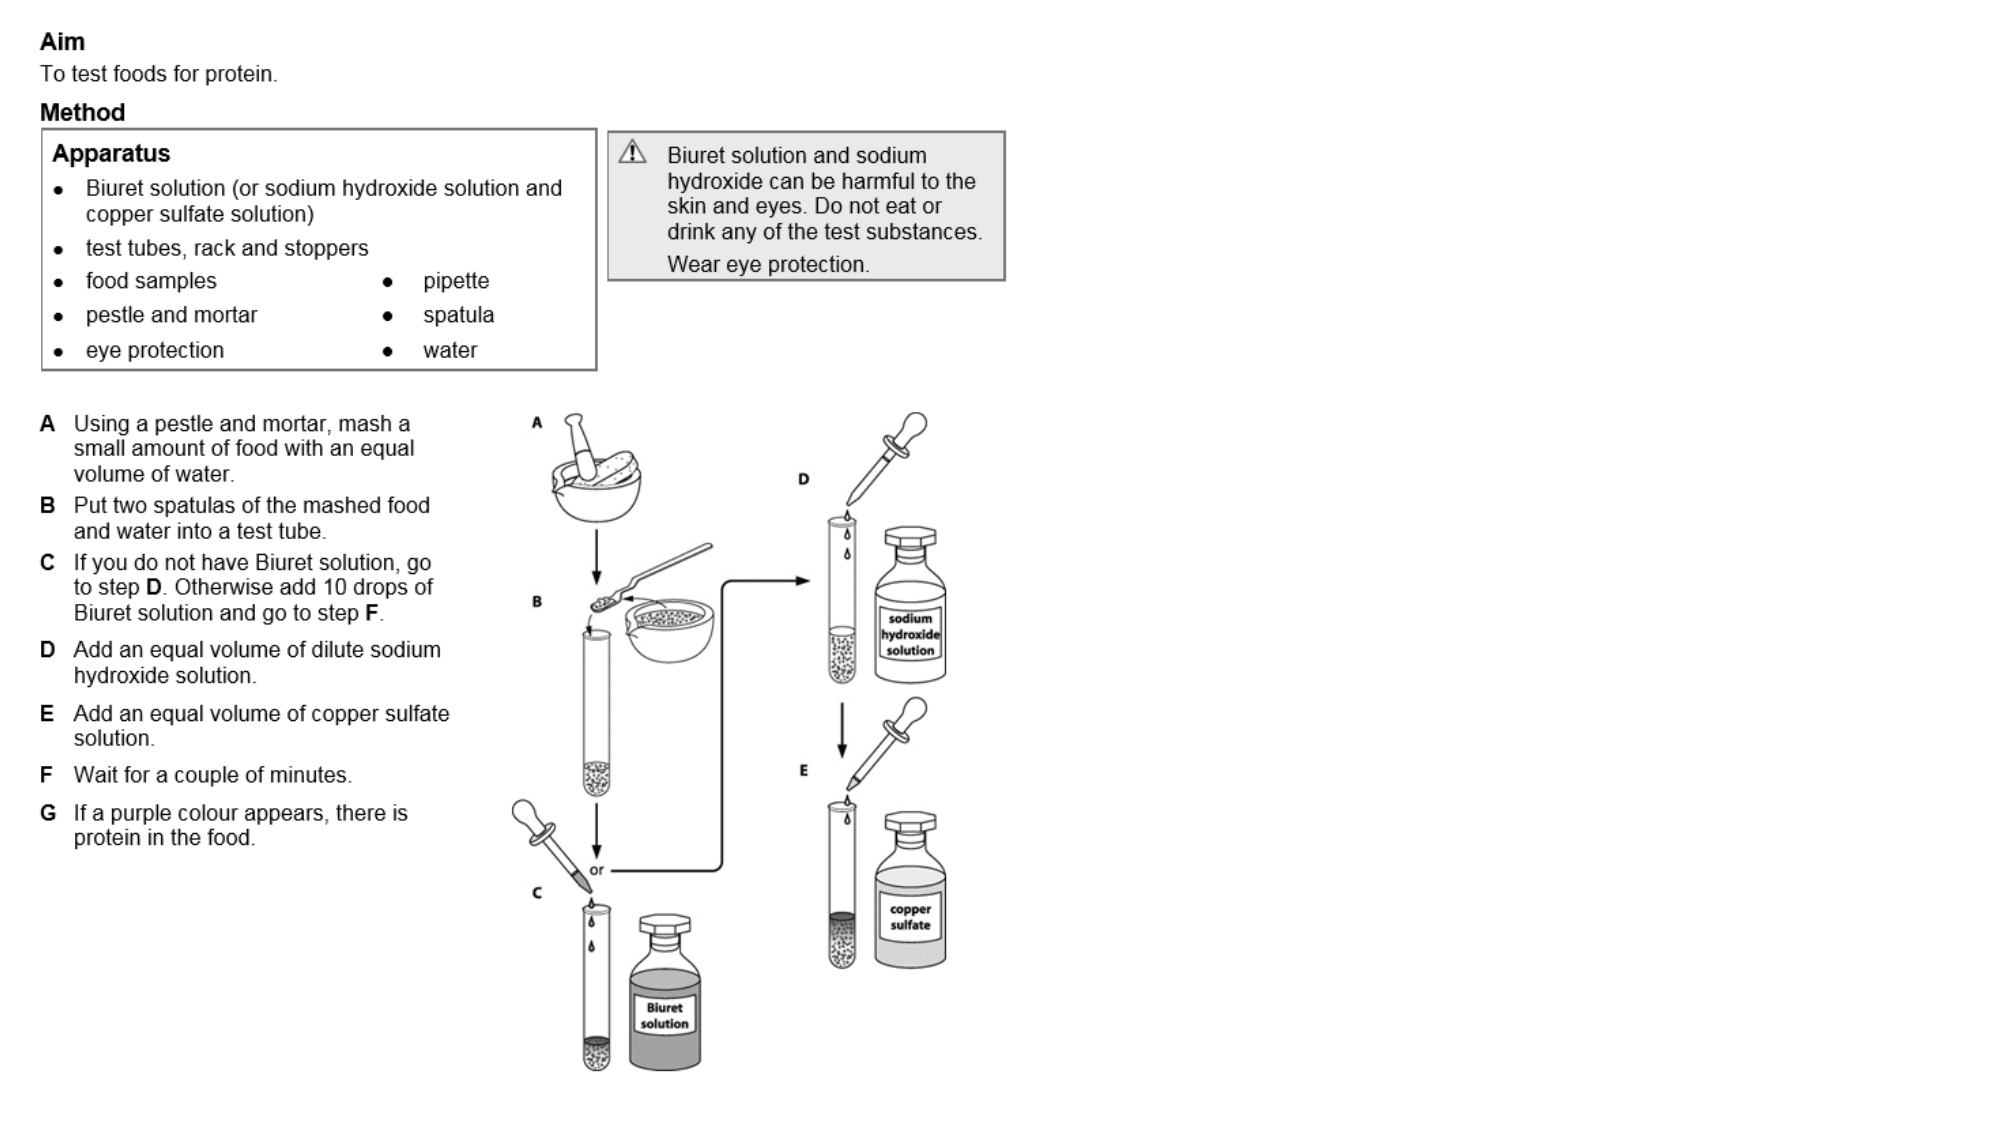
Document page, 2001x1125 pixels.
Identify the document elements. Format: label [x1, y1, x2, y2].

picture [21, 21, 1014, 1078]
